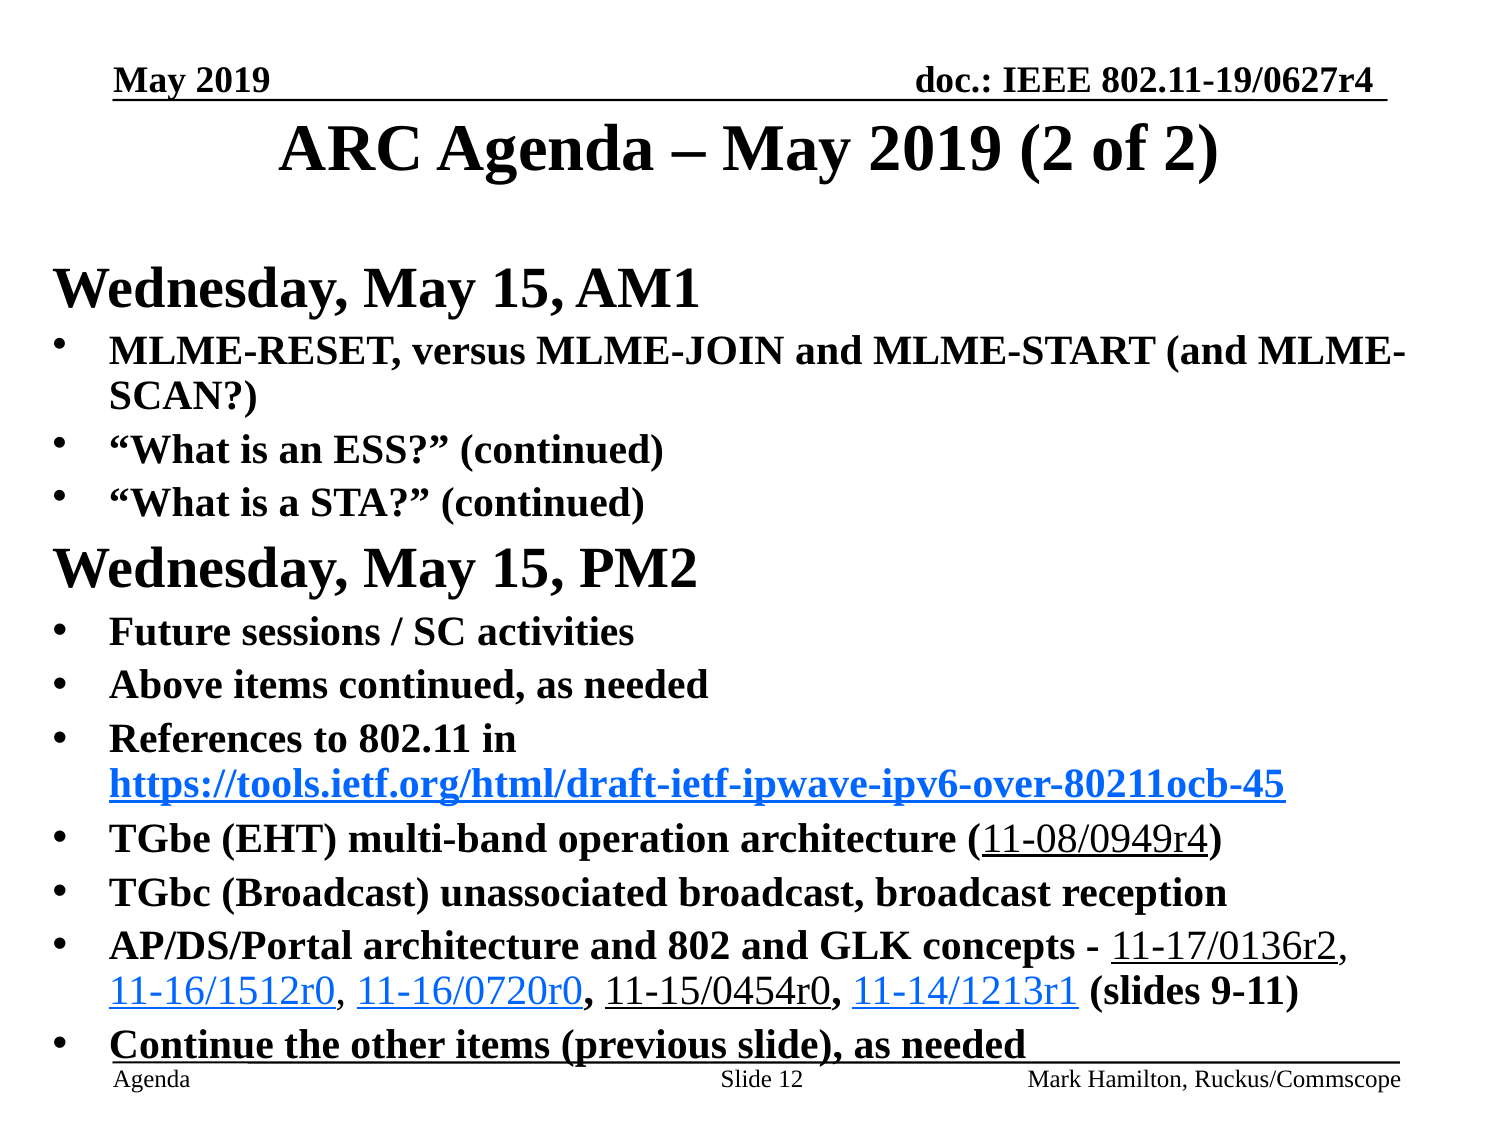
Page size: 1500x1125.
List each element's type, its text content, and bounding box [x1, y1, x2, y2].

title ARC Agenda – May 2019 (2 of 2) [112, 99, 1388, 188]
list Wednesday, May 15, AM1 MLME-RESET, versus MLME-JOIN and MLME-START (and MLME-SCAN?) “What is an ESS?” (continued) “What is a STA?” (continued) Wednesday, May 15, PM2 Future sessions / SC activities Above items continued, as needed References to 802.11 in https://tools.ietf.org/html/draft-ietf-ipwave-ipv6-over-80211ocb-45 TGbe (EHT) multi-band operation architecture (11-08/0949r4) TGbc (Broadcast) unassociated broadcast, broadcast reception AP/DS/Portal architecture and 802 and GLK concepts - 11-17/0136r2, 11-16/1512r0, 11-16/0720r0, 11-15/0454r0, 11-14/1213r1 (slides 9-11) Continue the other items (previous slide), as needed [37, 249, 1450, 1075]
